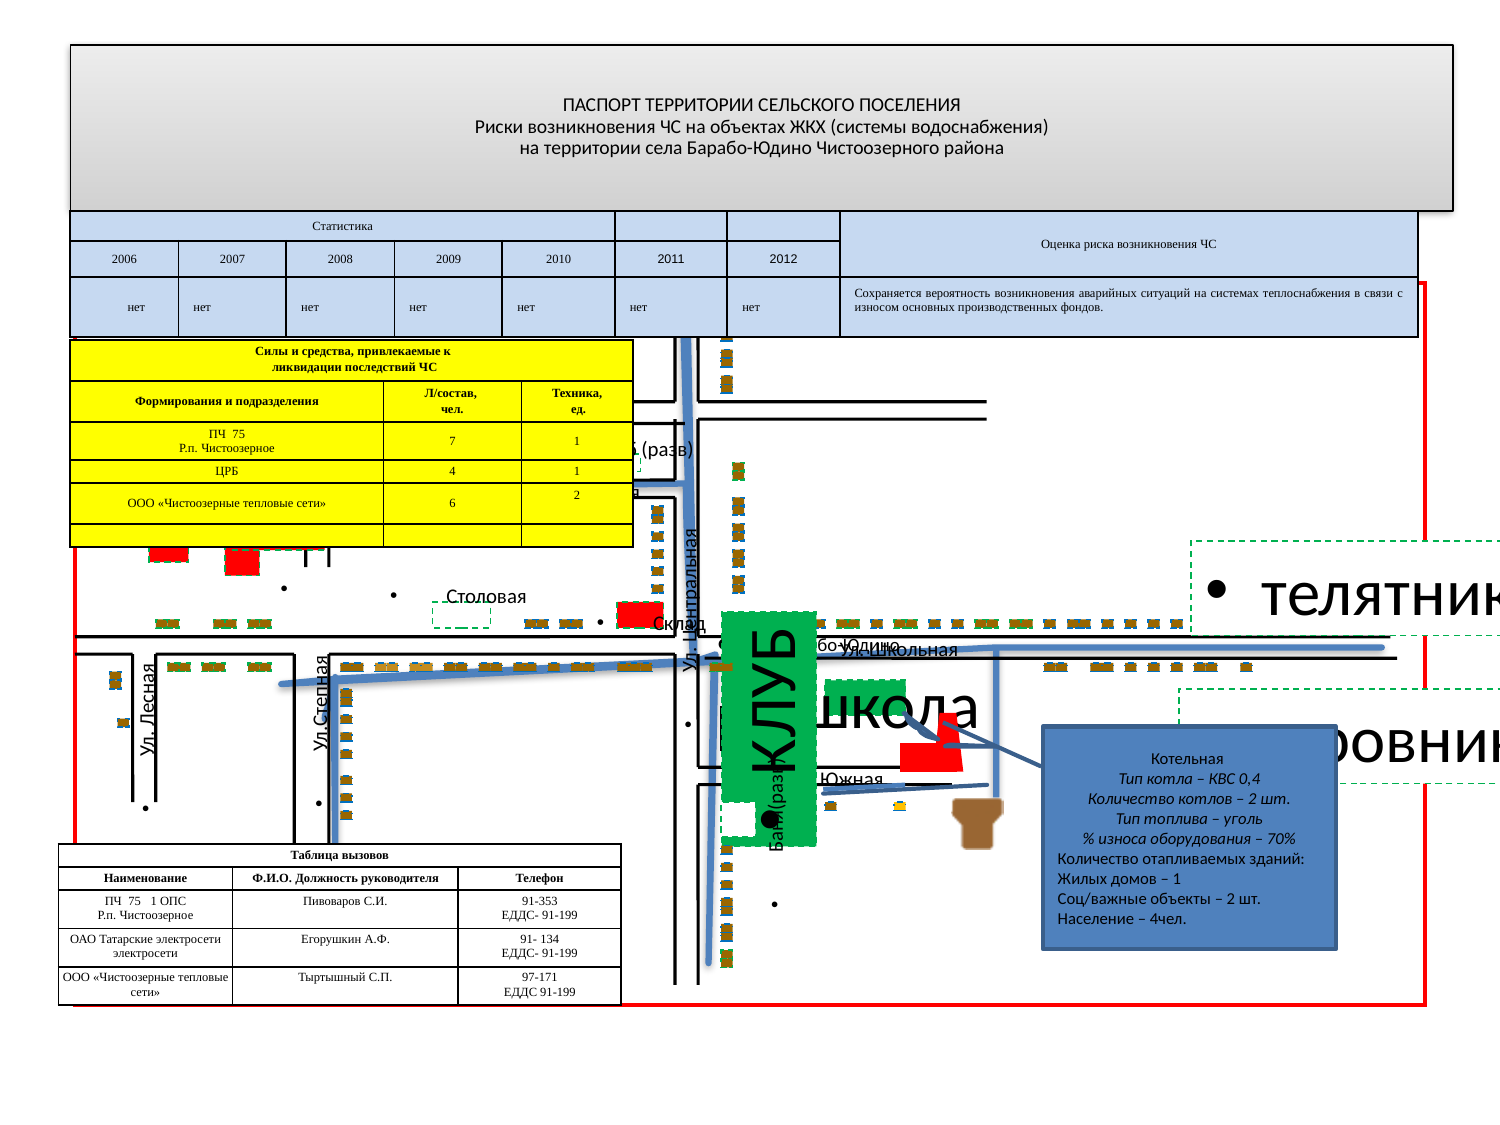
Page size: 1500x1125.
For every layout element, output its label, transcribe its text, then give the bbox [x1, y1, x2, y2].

table_header [728, 212, 839, 240]
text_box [822, 784, 988, 794]
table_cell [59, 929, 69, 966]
table_cell 2011 [616, 242, 726, 260]
table_header [616, 212, 726, 240]
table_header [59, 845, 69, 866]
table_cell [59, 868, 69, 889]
table_cell 2012 [728, 242, 839, 260]
title ПАСПОРТ ТЕРРИТОРИИ СЕЛЬСКОГО ПОСЕЛЕНИЯ Риски возникновения ЧС на объектах ЖКХ (системы водоснабжения) на территории села Барабо-Юдино Чистоозерного района [70, 44, 1454, 212]
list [74, 262, 1426, 1006]
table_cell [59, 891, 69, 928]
table_cell 2008 [287, 242, 394, 260]
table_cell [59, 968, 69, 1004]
table_cell 2006 [71, 242, 178, 263]
table_cell 2007 [179, 242, 285, 260]
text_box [902, 714, 962, 770]
table_cell 2010 [503, 242, 614, 260]
table_cell 2009 [395, 242, 501, 260]
table_header Статистика [71, 212, 614, 240]
table_header Оценка риска возникновения ЧС [841, 212, 1417, 260]
